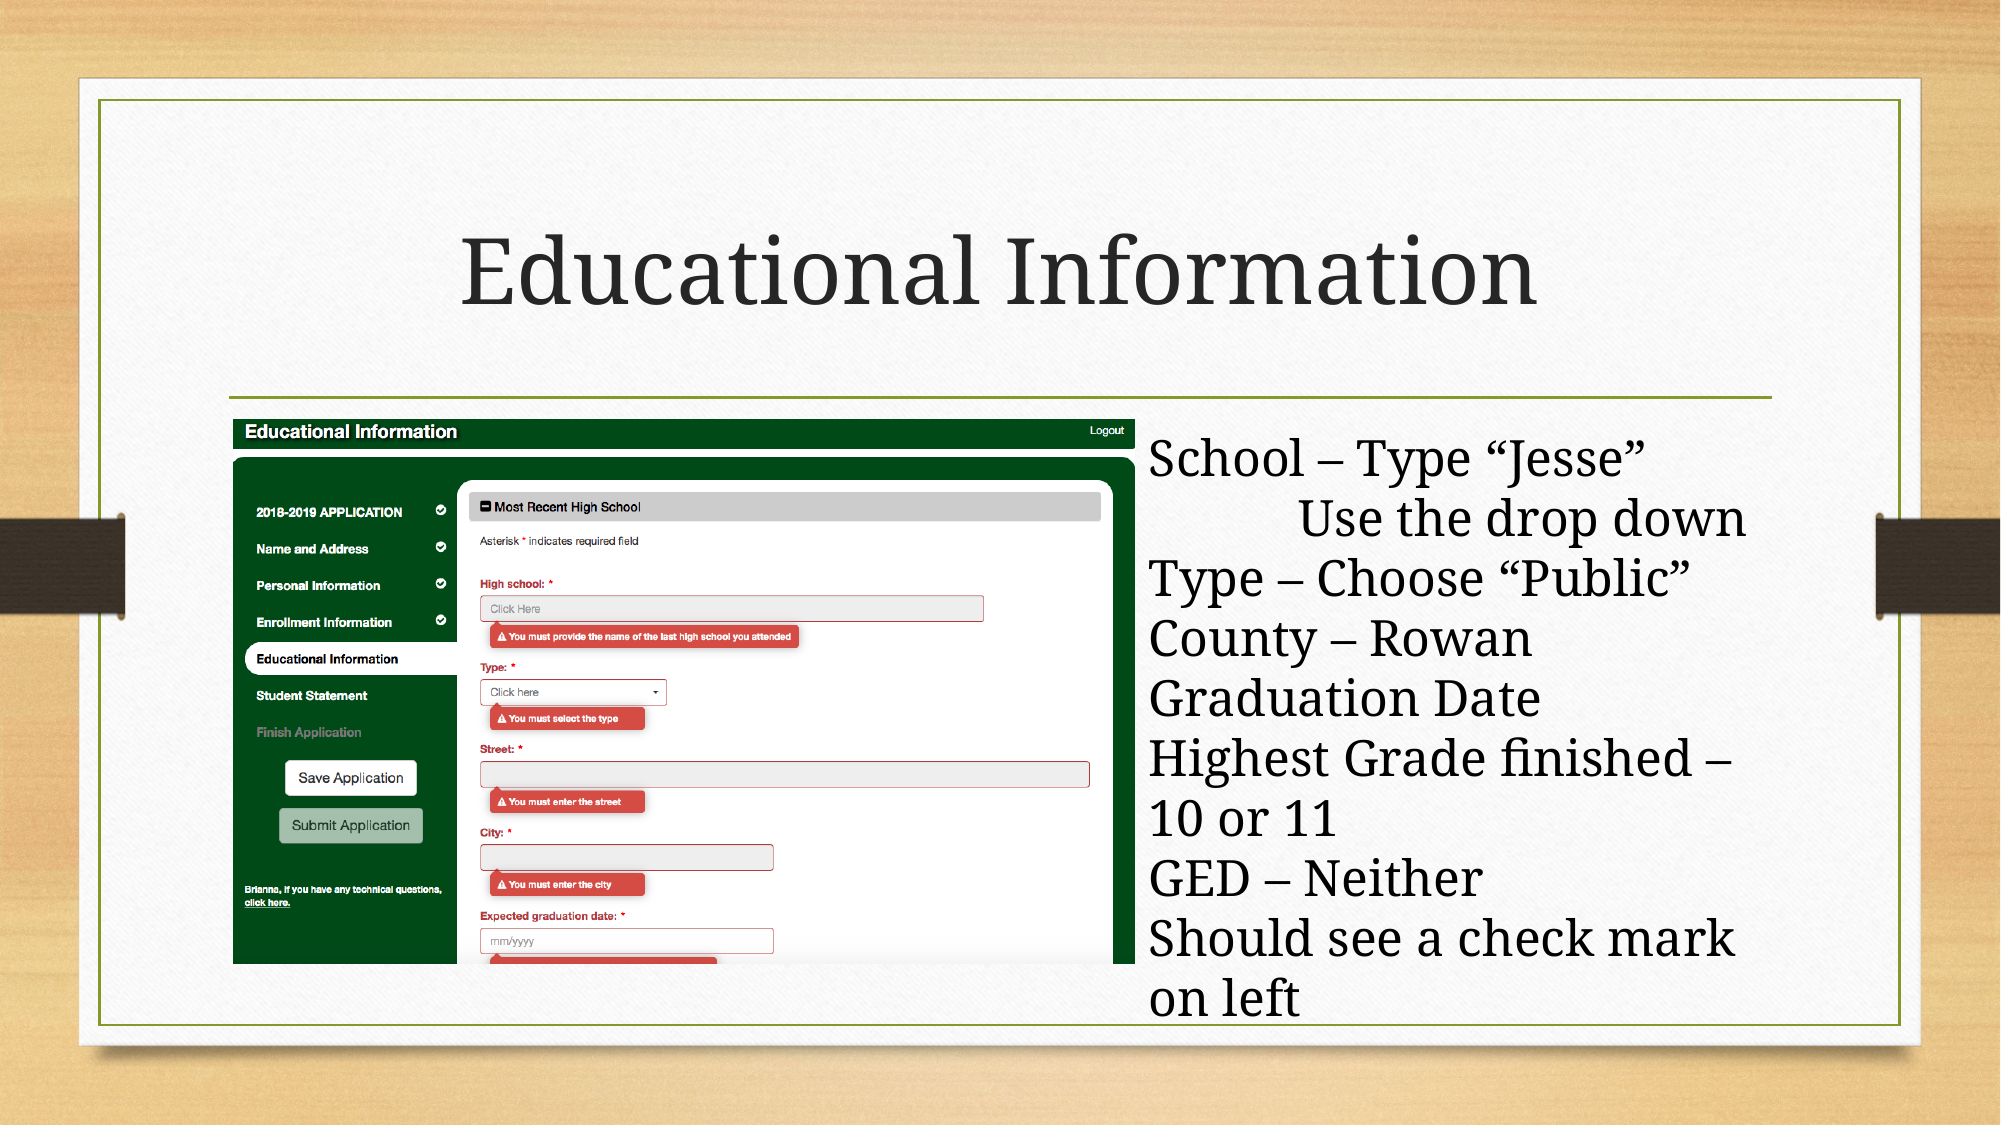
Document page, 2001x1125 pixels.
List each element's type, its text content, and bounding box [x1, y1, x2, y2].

picture [0, 0, 2001, 1125]
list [233, 419, 1135, 964]
title Educational Information [212, 161, 1788, 375]
text_box School – Type “Jesse” Use the drop down Type – Choose “Public” County – Rowan Graduation Date Highest Grade finished – 10 or 11 GED – Neither Should see a check mark on left [1134, 419, 1788, 1035]
